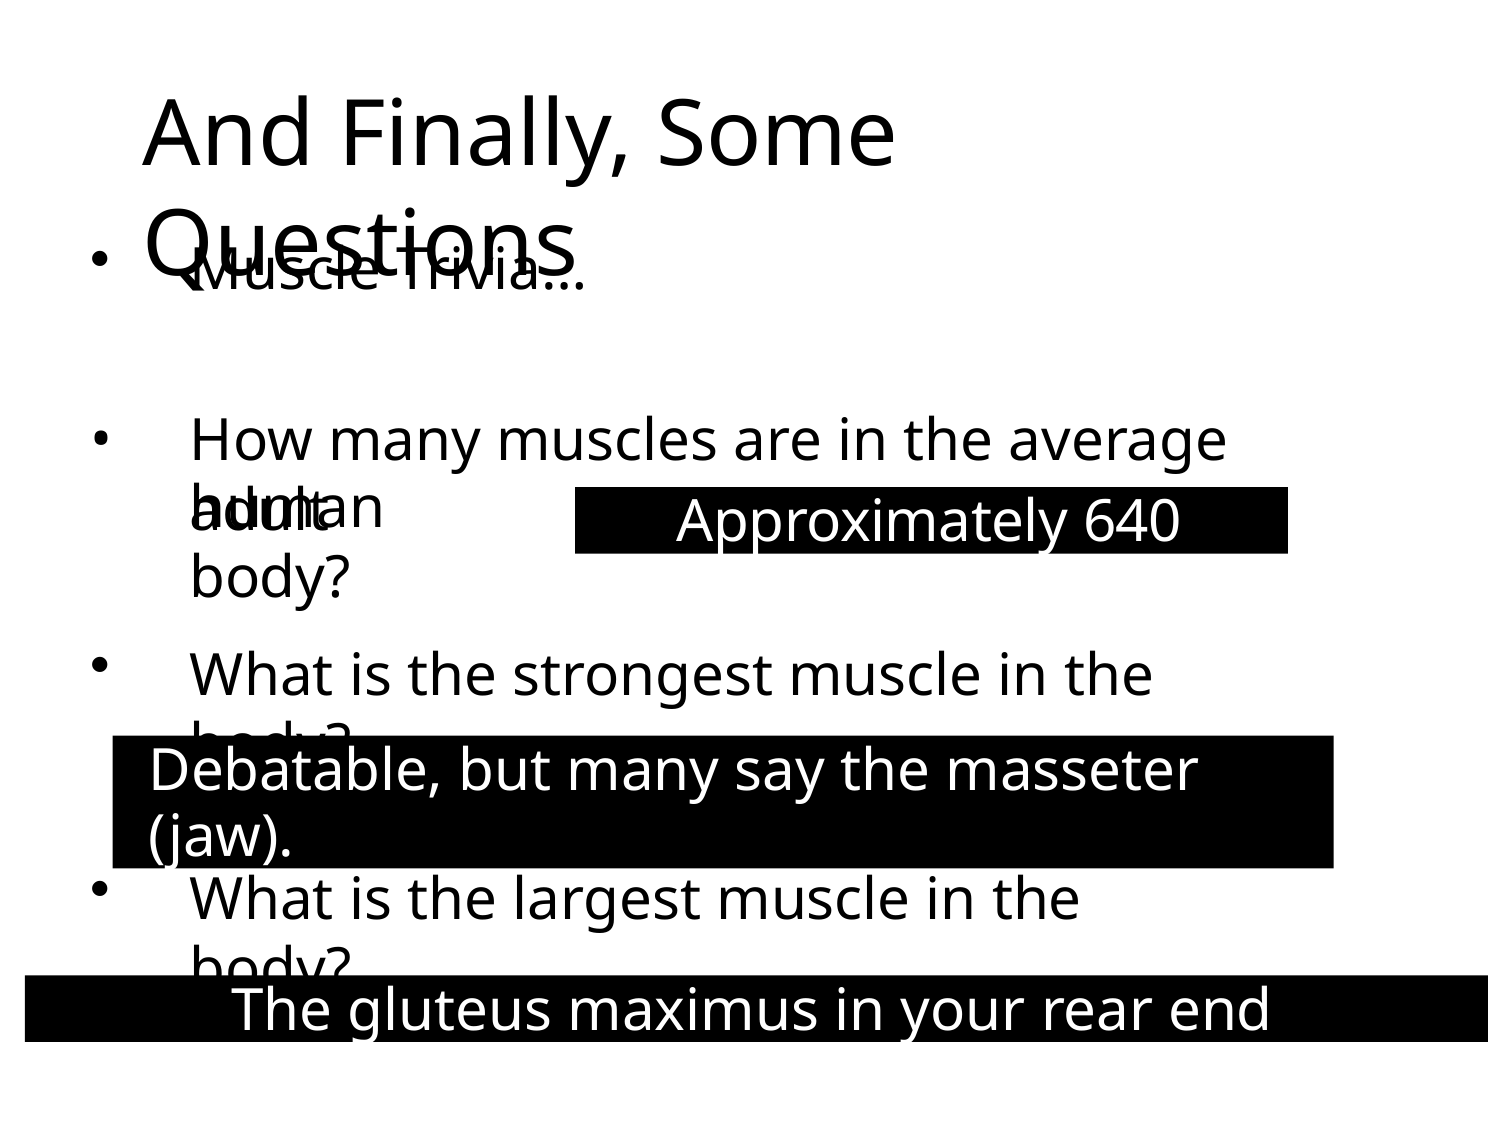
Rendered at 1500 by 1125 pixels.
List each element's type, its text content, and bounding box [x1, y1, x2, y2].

text_box Debatable, but many say the masseter (jaw). [112, 735, 1334, 869]
text_box Muscle Trivia… How many muscles are in the average adult [88, 228, 1321, 542]
text_box What is the largest muscle in the body? [87, 858, 1204, 975]
text_box human body? [188, 466, 544, 609]
title And Finally, Some Questions [140, 71, 1351, 294]
text_box What is the strongest muscle in the body? [87, 634, 1268, 777]
text_box Approximately 640 [575, 487, 1288, 554]
text_box The gluteus maximus in your rear end [24, 975, 1488, 1042]
